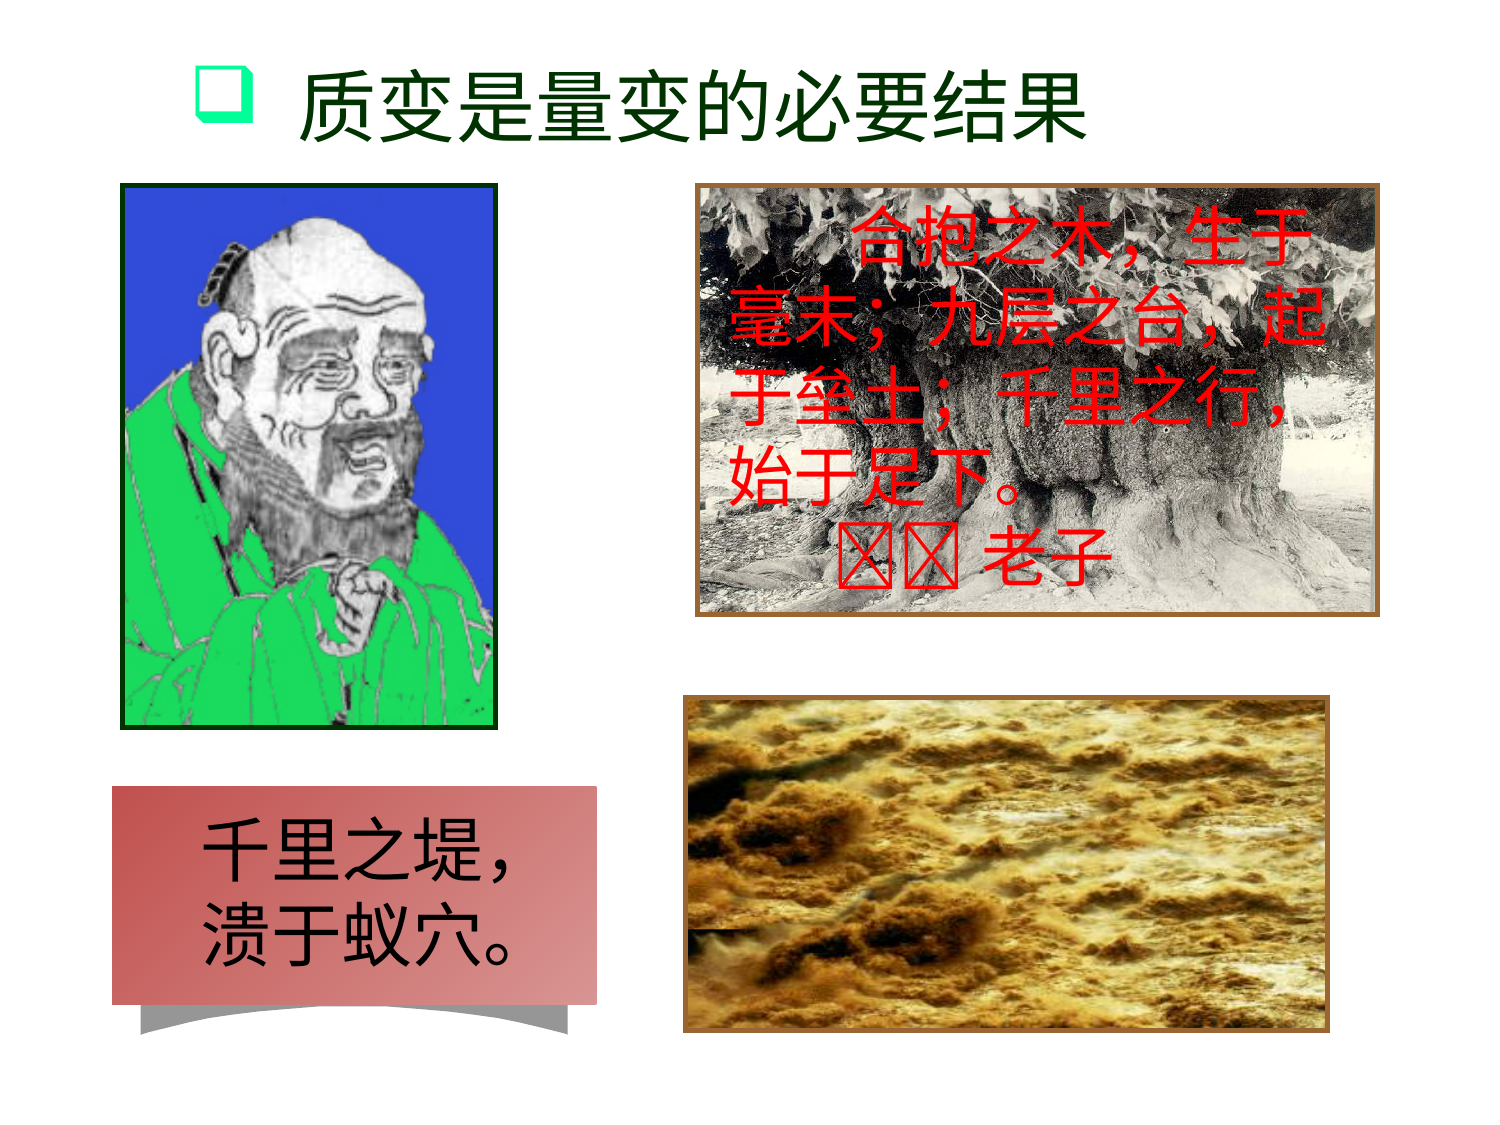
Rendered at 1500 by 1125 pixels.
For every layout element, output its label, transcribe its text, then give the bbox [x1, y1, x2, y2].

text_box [111, 786, 597, 1036]
text_box 质变是量变的必要结果 [174, 50, 1338, 160]
picture [124, 187, 494, 726]
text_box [699, 187, 1376, 613]
picture [687, 699, 1326, 1029]
